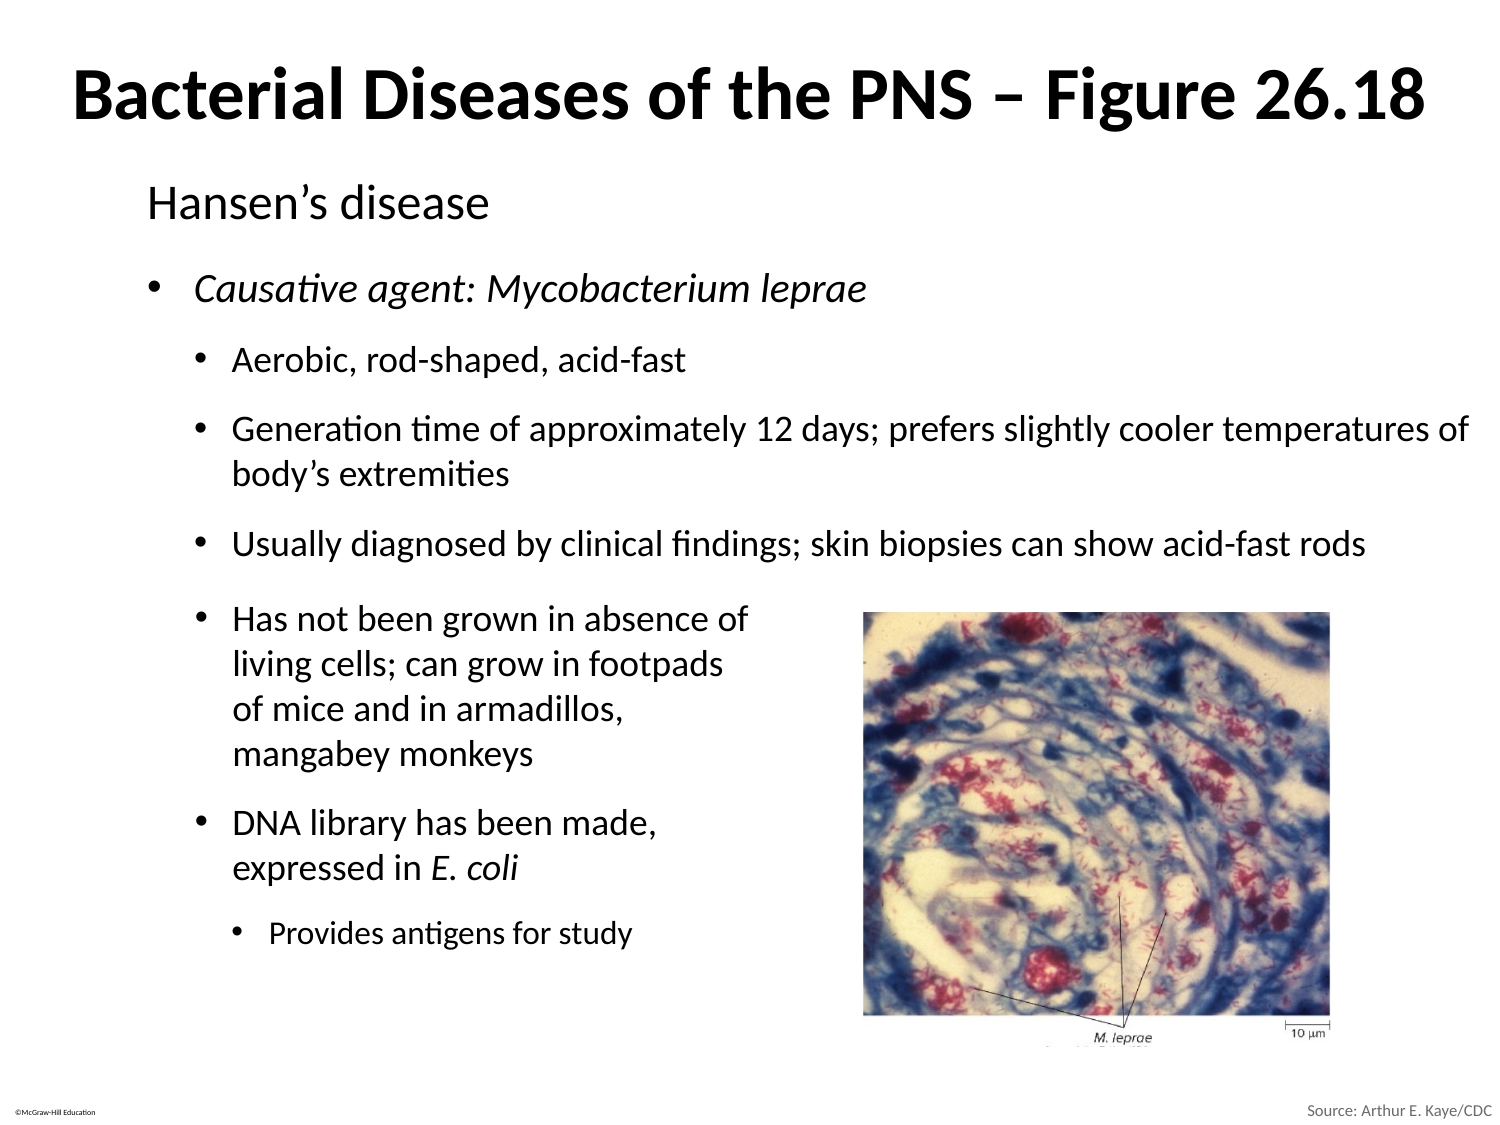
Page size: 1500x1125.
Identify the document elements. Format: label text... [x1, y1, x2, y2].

list Source: Arthur E. Kaye/CDC [900, 1100, 1500, 1125]
picture [862, 612, 1331, 1047]
list Hansen’s disease Causative agent: Mycobacterium leprae Aerobic, rod-shaped, acid-fast Generation time of approximately 12 days; prefers slightly cooler temperatures of body’s extremities Usually diagnosed by clinical findings; skin biopsies can show acid-fast rods [132, 162, 1500, 594]
list Has not been grown in absence of living cells; can grow in footpads of mice and in armadillos, mangabey monkeys DNA library has been made, expressed in E. coli Provides antigens for study [194, 593, 758, 1000]
title Bacterial Diseases of the PNS – Figure 26.18 [0, 37, 1500, 138]
